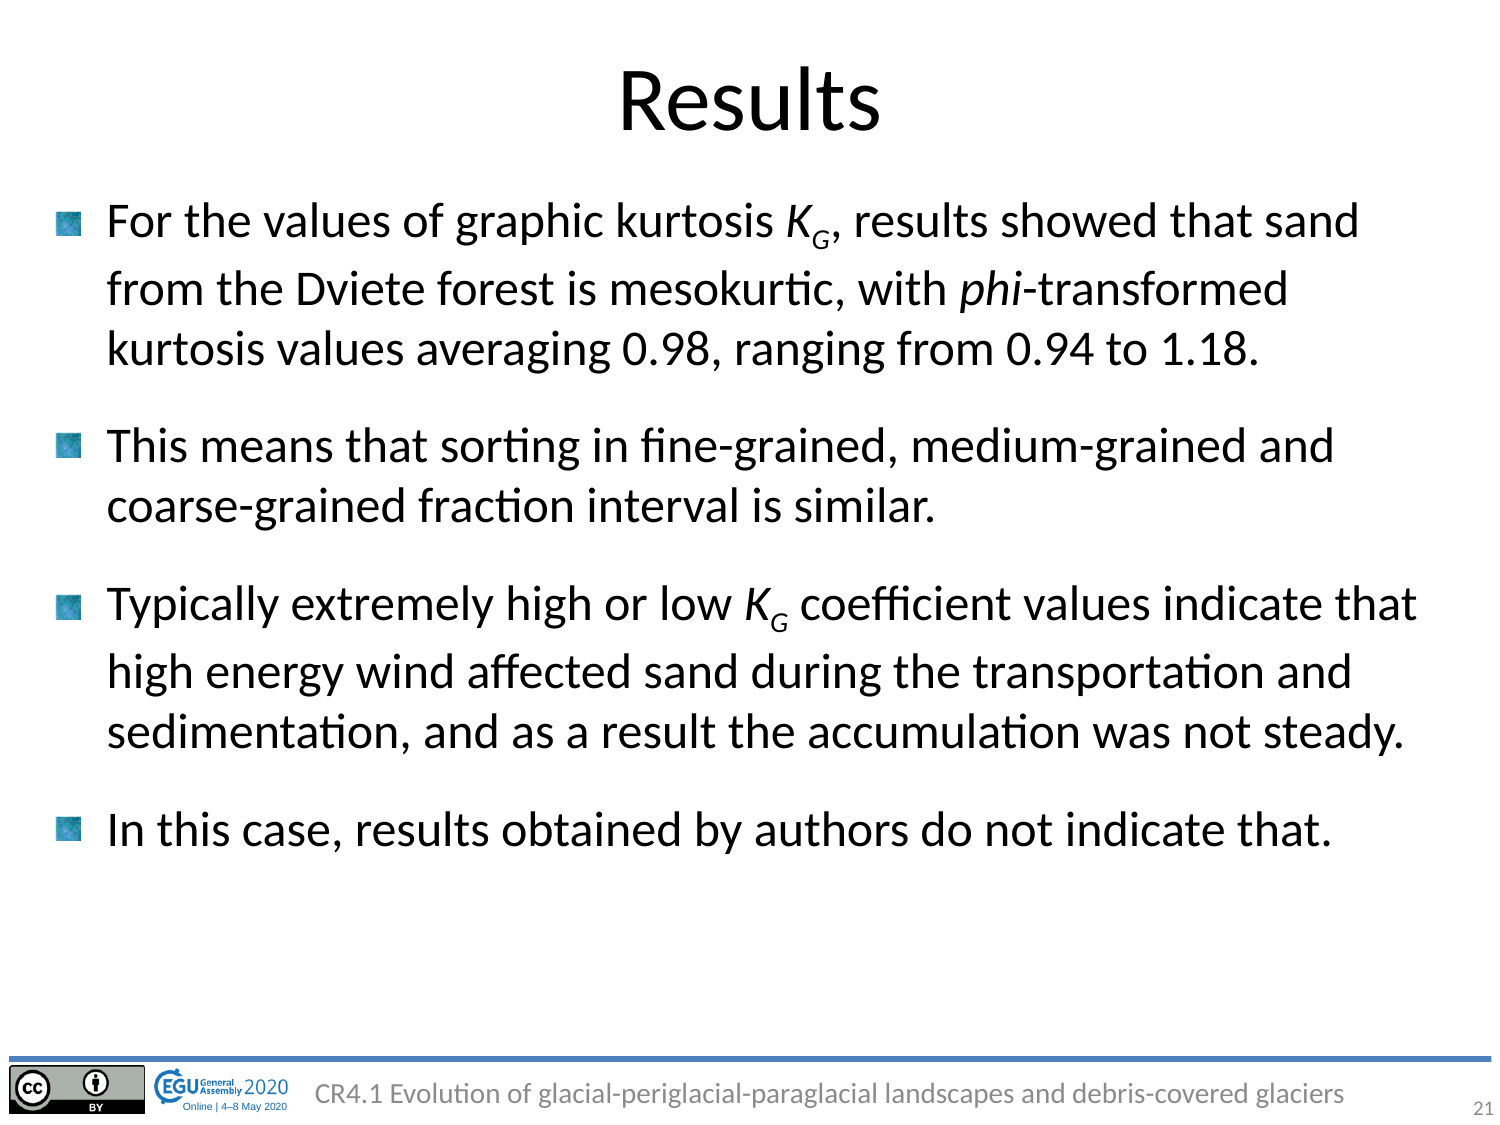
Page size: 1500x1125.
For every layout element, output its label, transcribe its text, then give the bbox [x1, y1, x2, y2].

picture [9, 1065, 145, 1114]
picture [50, 589, 81, 620]
picture [50, 206, 81, 236]
slide_number 21 [1452, 1088, 1500, 1125]
footer CR4.1 Evolution of glacial-periglacial-paraglacial landscapes and debris-covered glaciers [289, 1074, 1371, 1110]
picture [50, 811, 81, 841]
picture [50, 427, 81, 458]
picture [151, 1064, 292, 1107]
list For the values of graphic kurtosis KG, results showed that sand from the Dviete forest is mesokurtic, with phi-transformed kurtosis values averaging 0.98, ranging from 0.94 to 1.18. This means that sorting in fine-grained, medium-grained and coarse-grained fraction interval is similar. Typically extremely high or low KG coefficient values indicate that high energy wind affected sand during the transportation and sedimentation, and as a result the accumulation was not steady. In this case, results obtained by authors do not indicate that. [35, 179, 1473, 982]
title Results [0, 0, 1500, 188]
